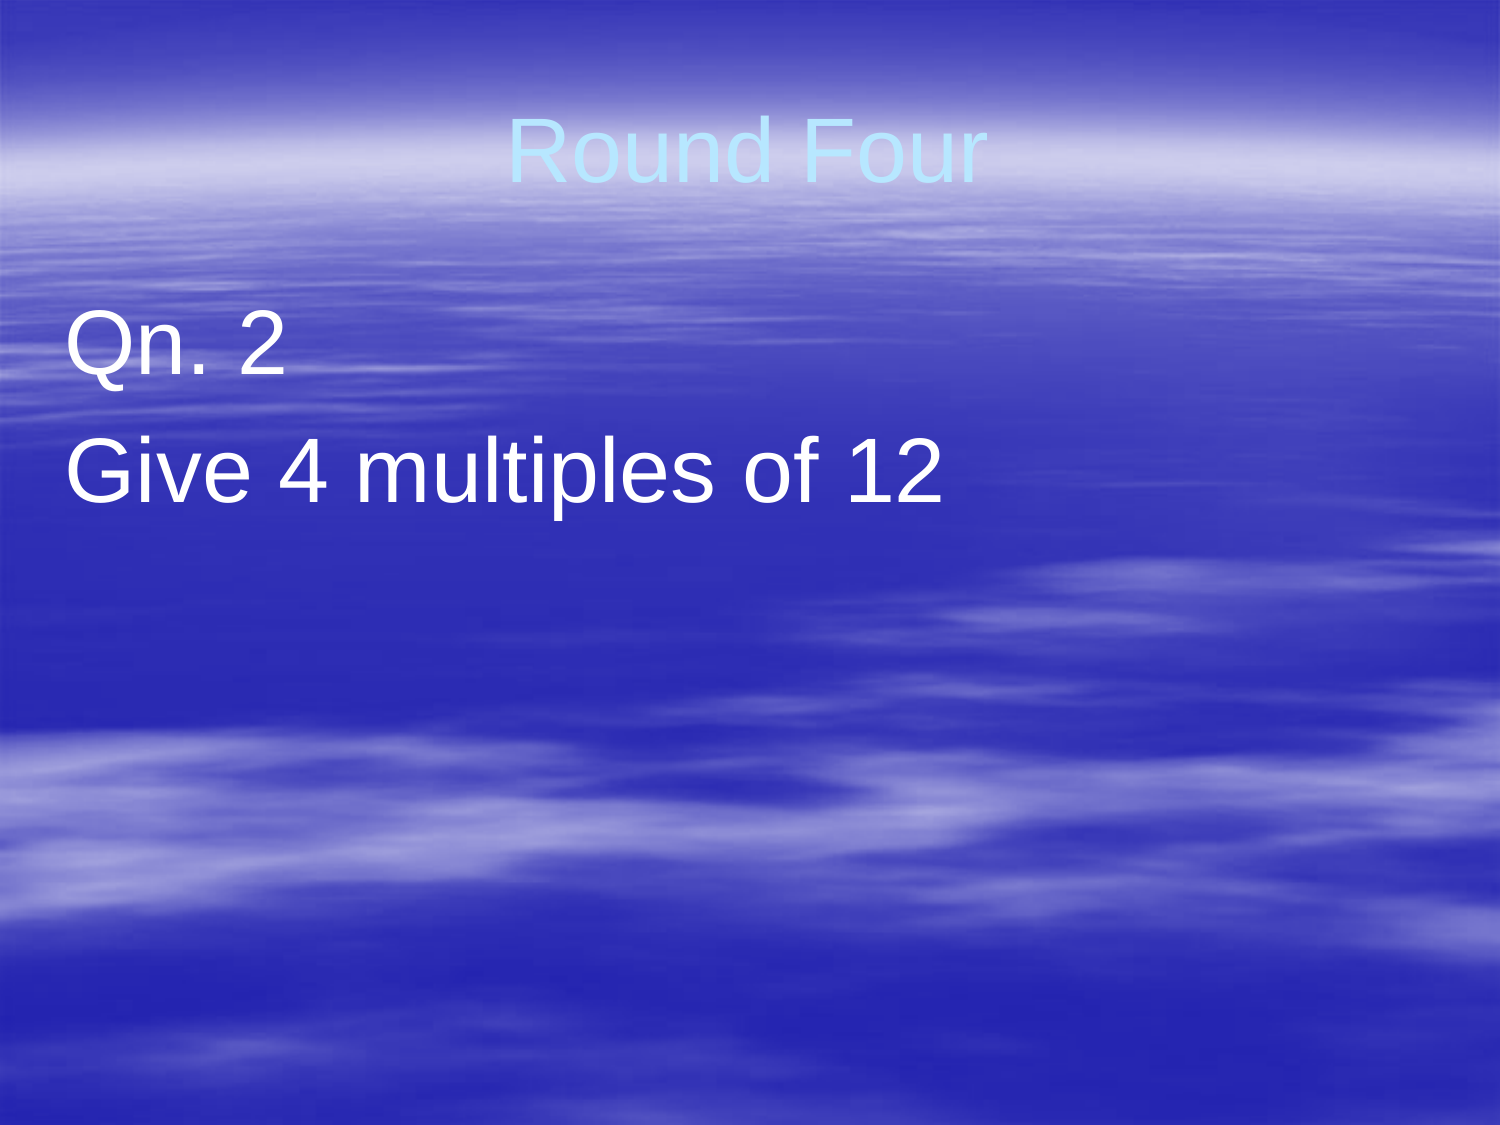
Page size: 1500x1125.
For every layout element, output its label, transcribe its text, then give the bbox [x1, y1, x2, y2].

title Round Four [49, 37, 1446, 256]
list Qn. 2 Give 4 multiples of 12 [49, 274, 1451, 1001]
